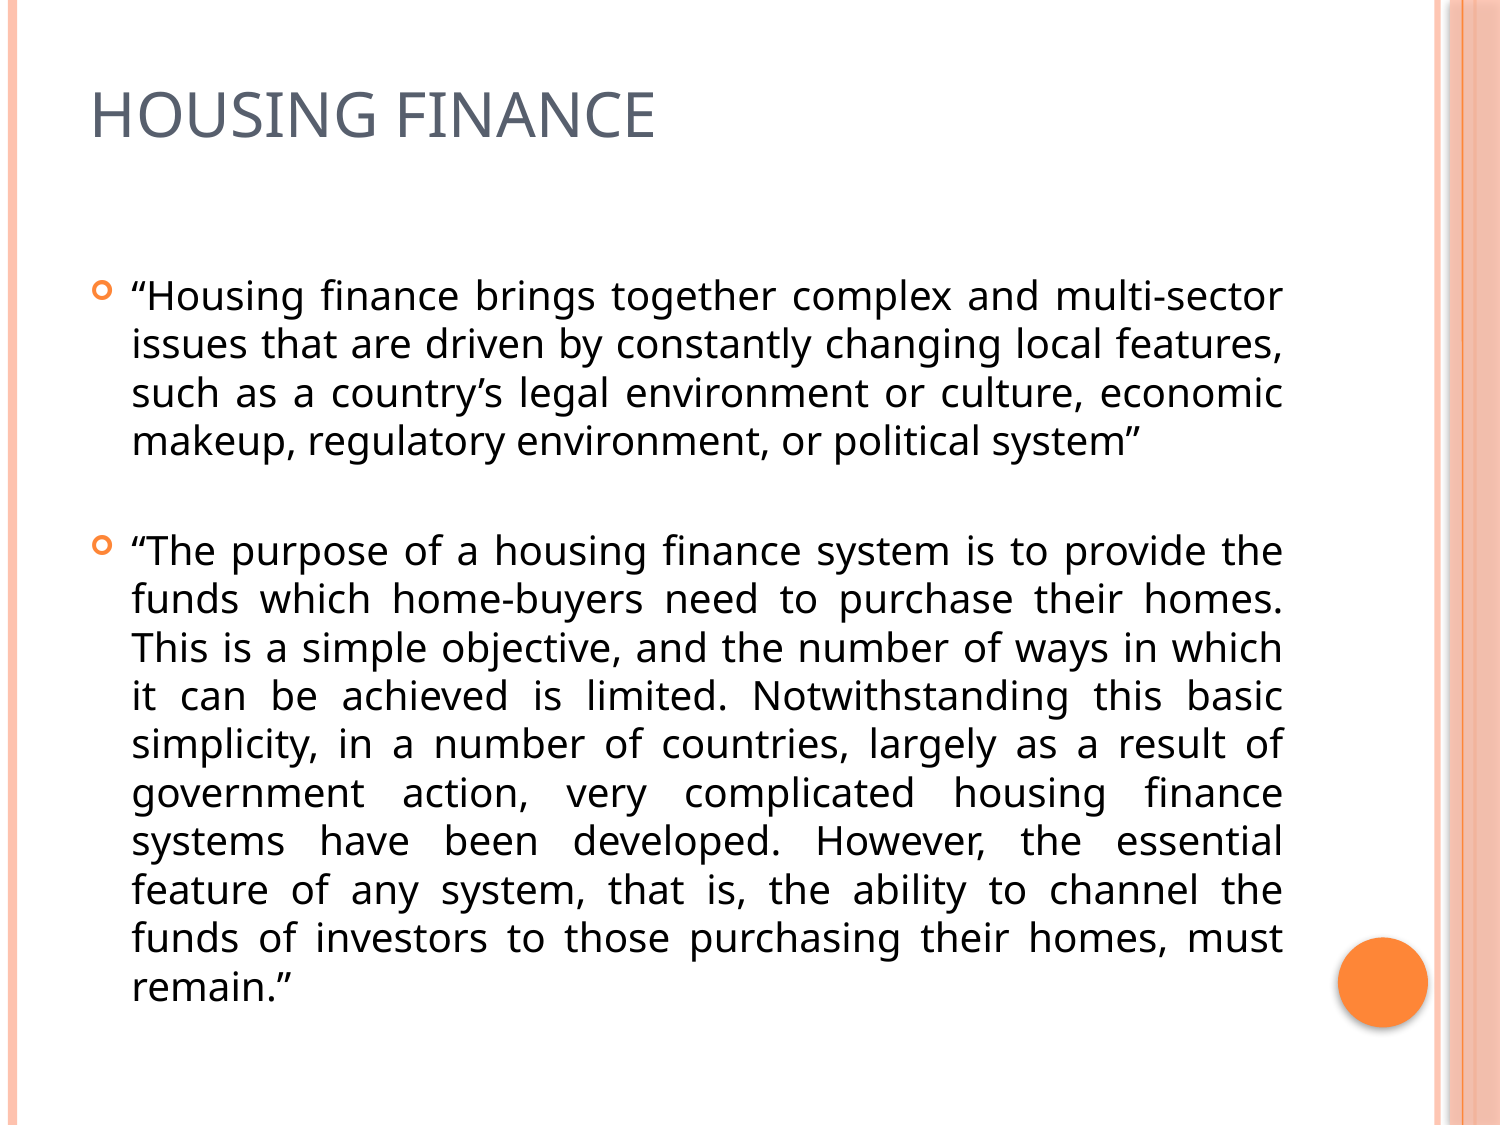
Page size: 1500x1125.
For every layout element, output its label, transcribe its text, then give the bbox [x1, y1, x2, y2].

list “Housing finance brings together complex and multi-sector issues that are driven by constantly changing local features, such as a country’s legal environment or culture, economic makeup, regulatory environment, or political system” “The purpose of a housing finance system is to provide the funds which home-buyers need to purchase their homes. This is a simple objective, and the number of ways in which it can be achieved is limited. Notwithstanding this basic simplicity, in a number of countries, largely as a result of government action, very complicated housing finance systems have been developed. However, the essential feature of any system, that is, the ability to channel the funds of investors to those purchasing their homes, must remain.” [75, 262, 1300, 1062]
title Housing Finance [75, 45, 1300, 233]
